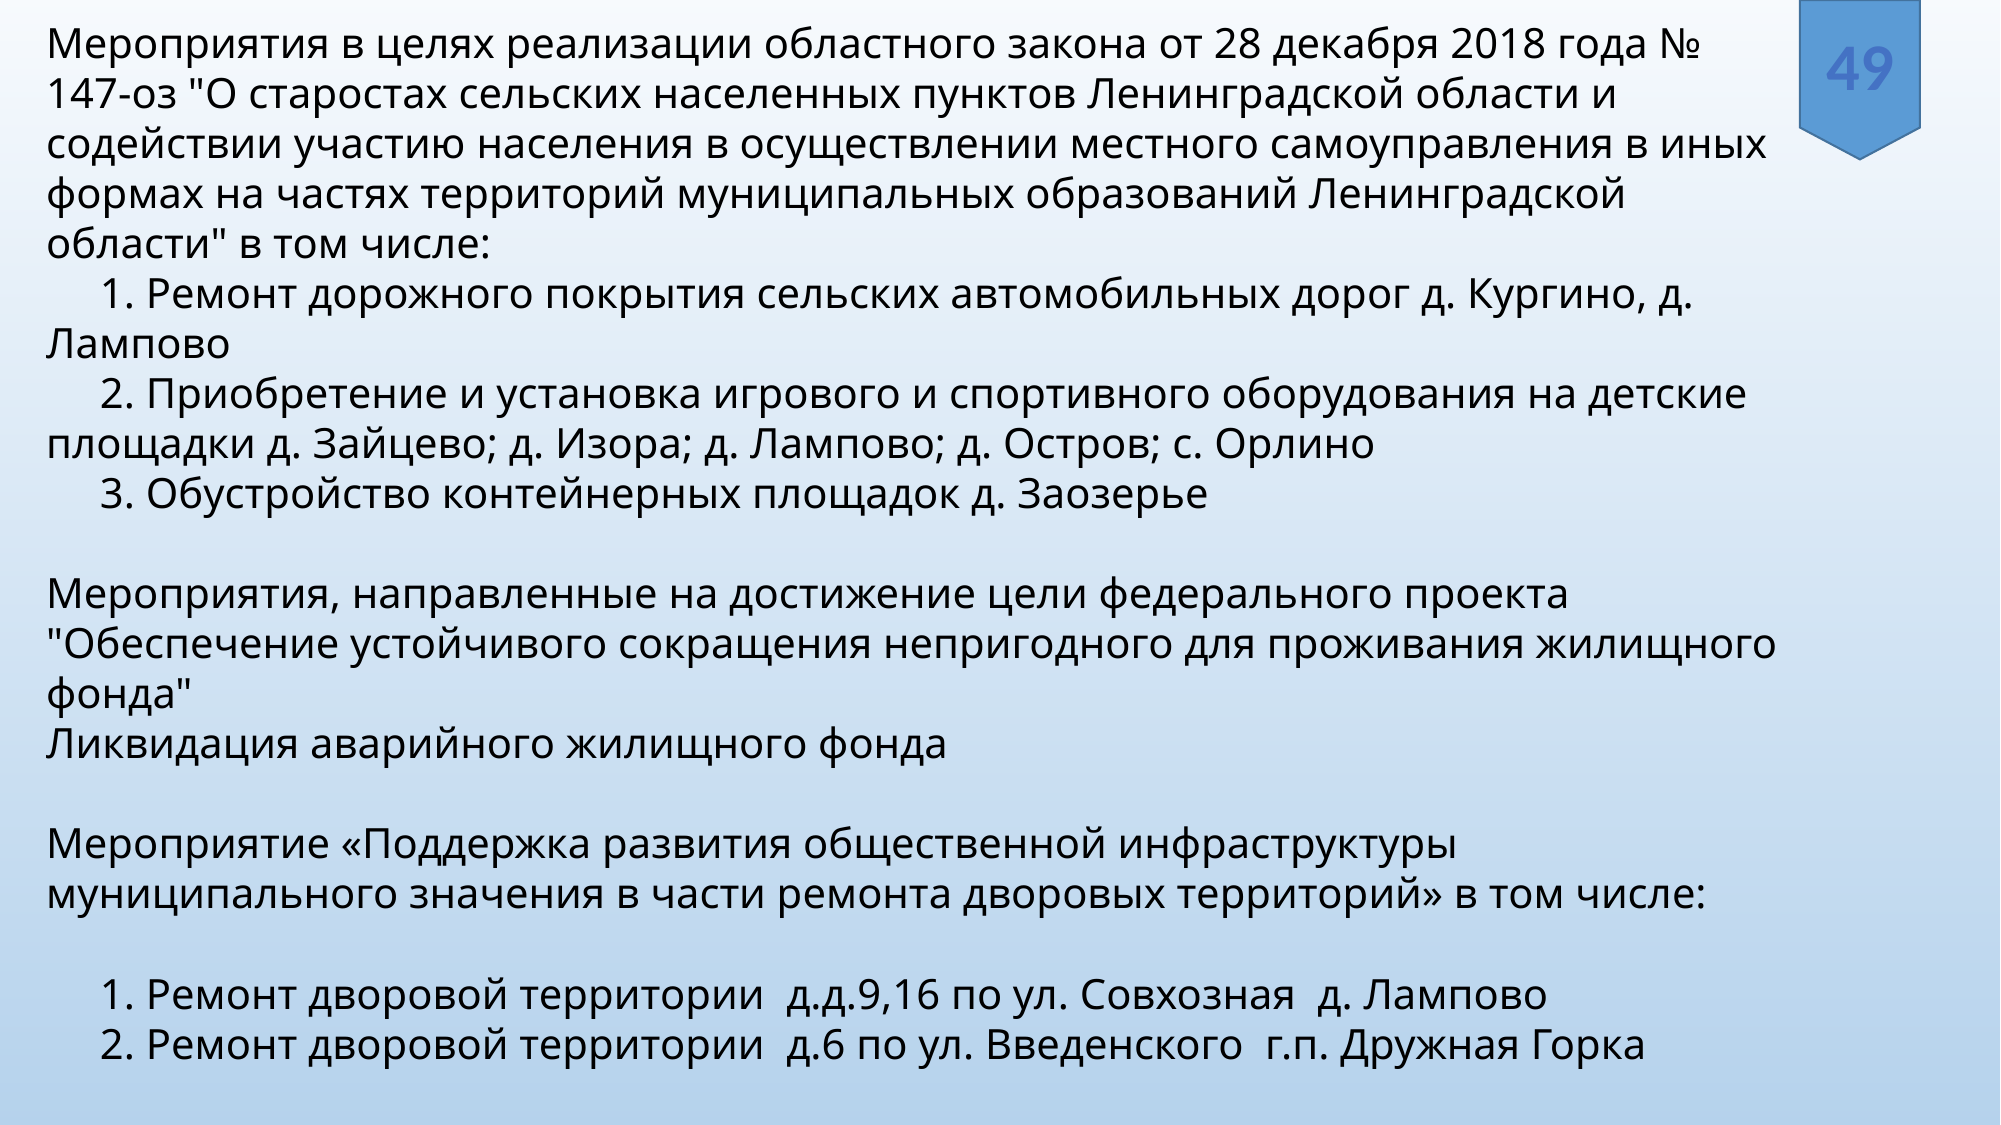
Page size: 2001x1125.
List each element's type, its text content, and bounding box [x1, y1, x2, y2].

text_box Мероприятия в целях реализации областного закона от 28 декабря 2018 года № 147-оз "О старостах сельских населенных пунктов Ленинградской области и содействии участию населения в осуществлении местного самоуправления в иных формах на частях территорий муниципальных образований Ленинградской области" в том числе: 1. Ремонт дорожного покрытия сельских автомобильных дорог д. Кургино, д. Лампово 2. Приобретение и установка игрового и спортивного оборудования на детские площадки д. Зайцево; д. Изора; д. Лампово; д. Остров; с. Орлино 3. Обустройство контейнерных площадок д. Заозерье Мероприятия, направленные на достижение цели федерального проекта "Обеспечение устойчивого сокращения непригодного для проживания жилищного фонда" Ликвидация аварийного жилищного фонда Мероприятие «Поддержка развития общественной инфраструктуры муниципального значения в части ремонта дворовых территорий» в том числе: 1. Ремонт дворовой территории д.д.9,16 по ул. Совхозная д. Лампово 2. Ремонт дворовой территории д.6 по ул. Введенского г.п. Дружная Горка Мероприятия по созданию мест (площадок) накопления твердых коммунальных отходов [31, 9, 1800, 1125]
text_box 49 [1798, 0, 1921, 161]
